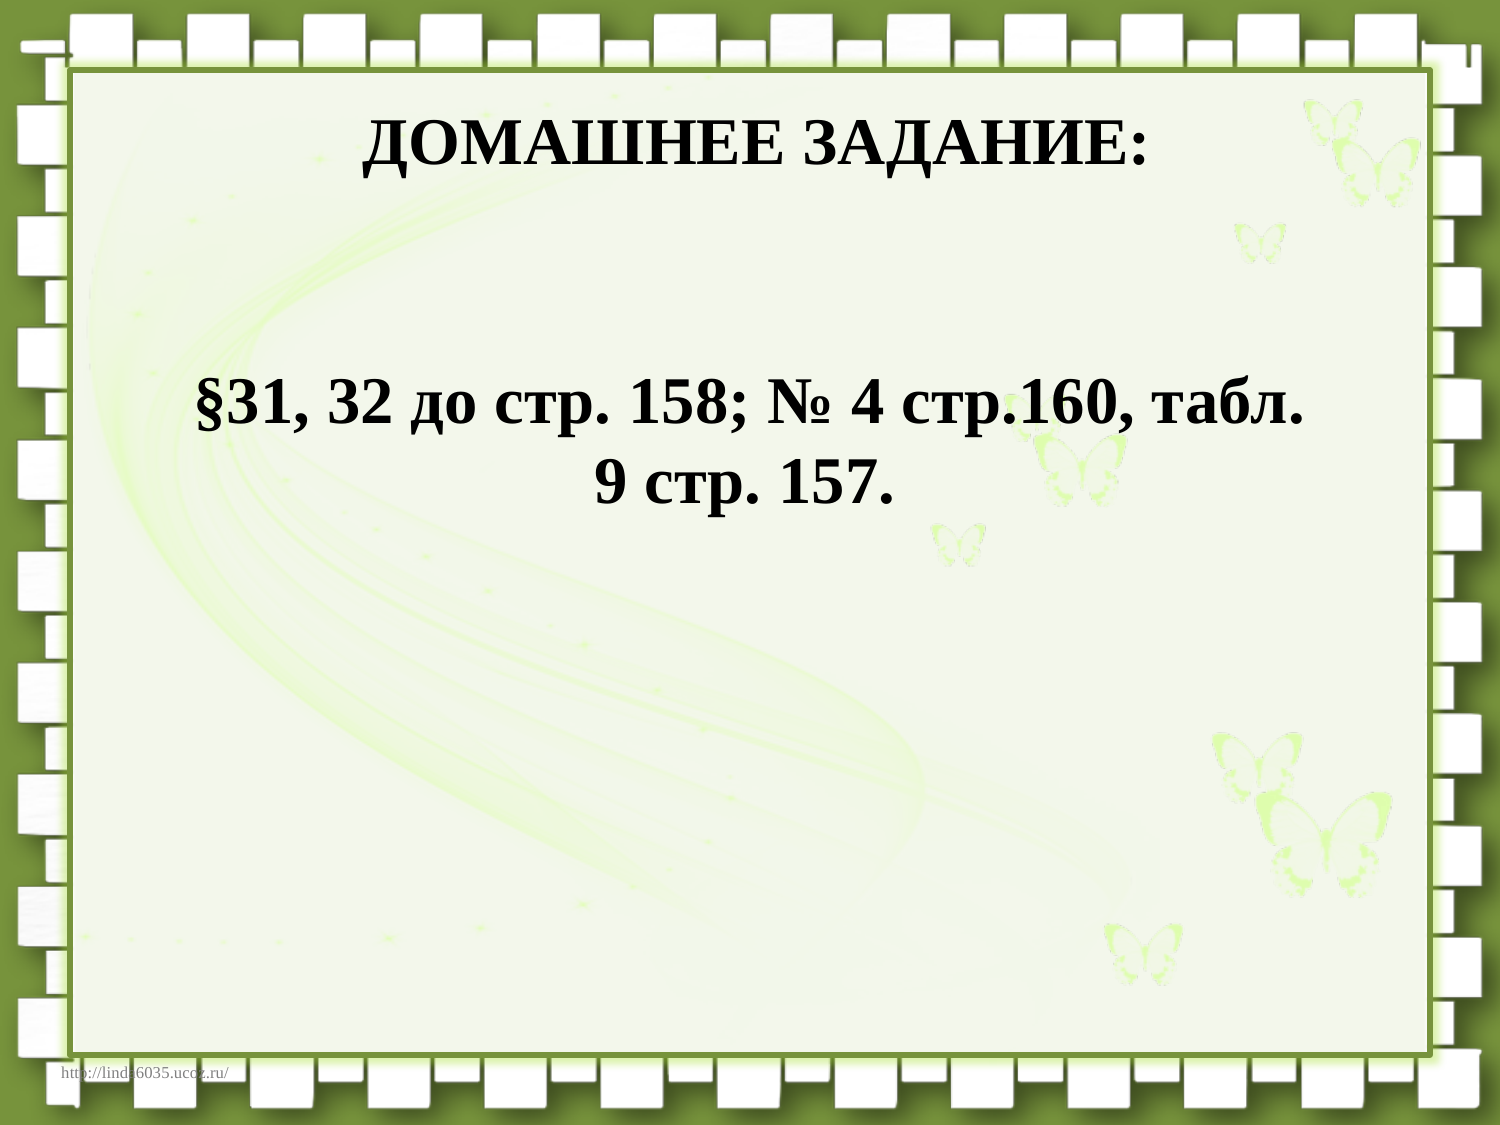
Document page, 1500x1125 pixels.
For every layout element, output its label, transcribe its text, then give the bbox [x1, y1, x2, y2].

text_box §31, 32 до стр. 158; № 4 стр.160, табл. 9 стр. 157. [159, 349, 1341, 570]
text_box ДОМАШНЕЕ ЗАДАНИЕ: [348, 90, 1223, 185]
picture [0, 0, 1500, 1125]
